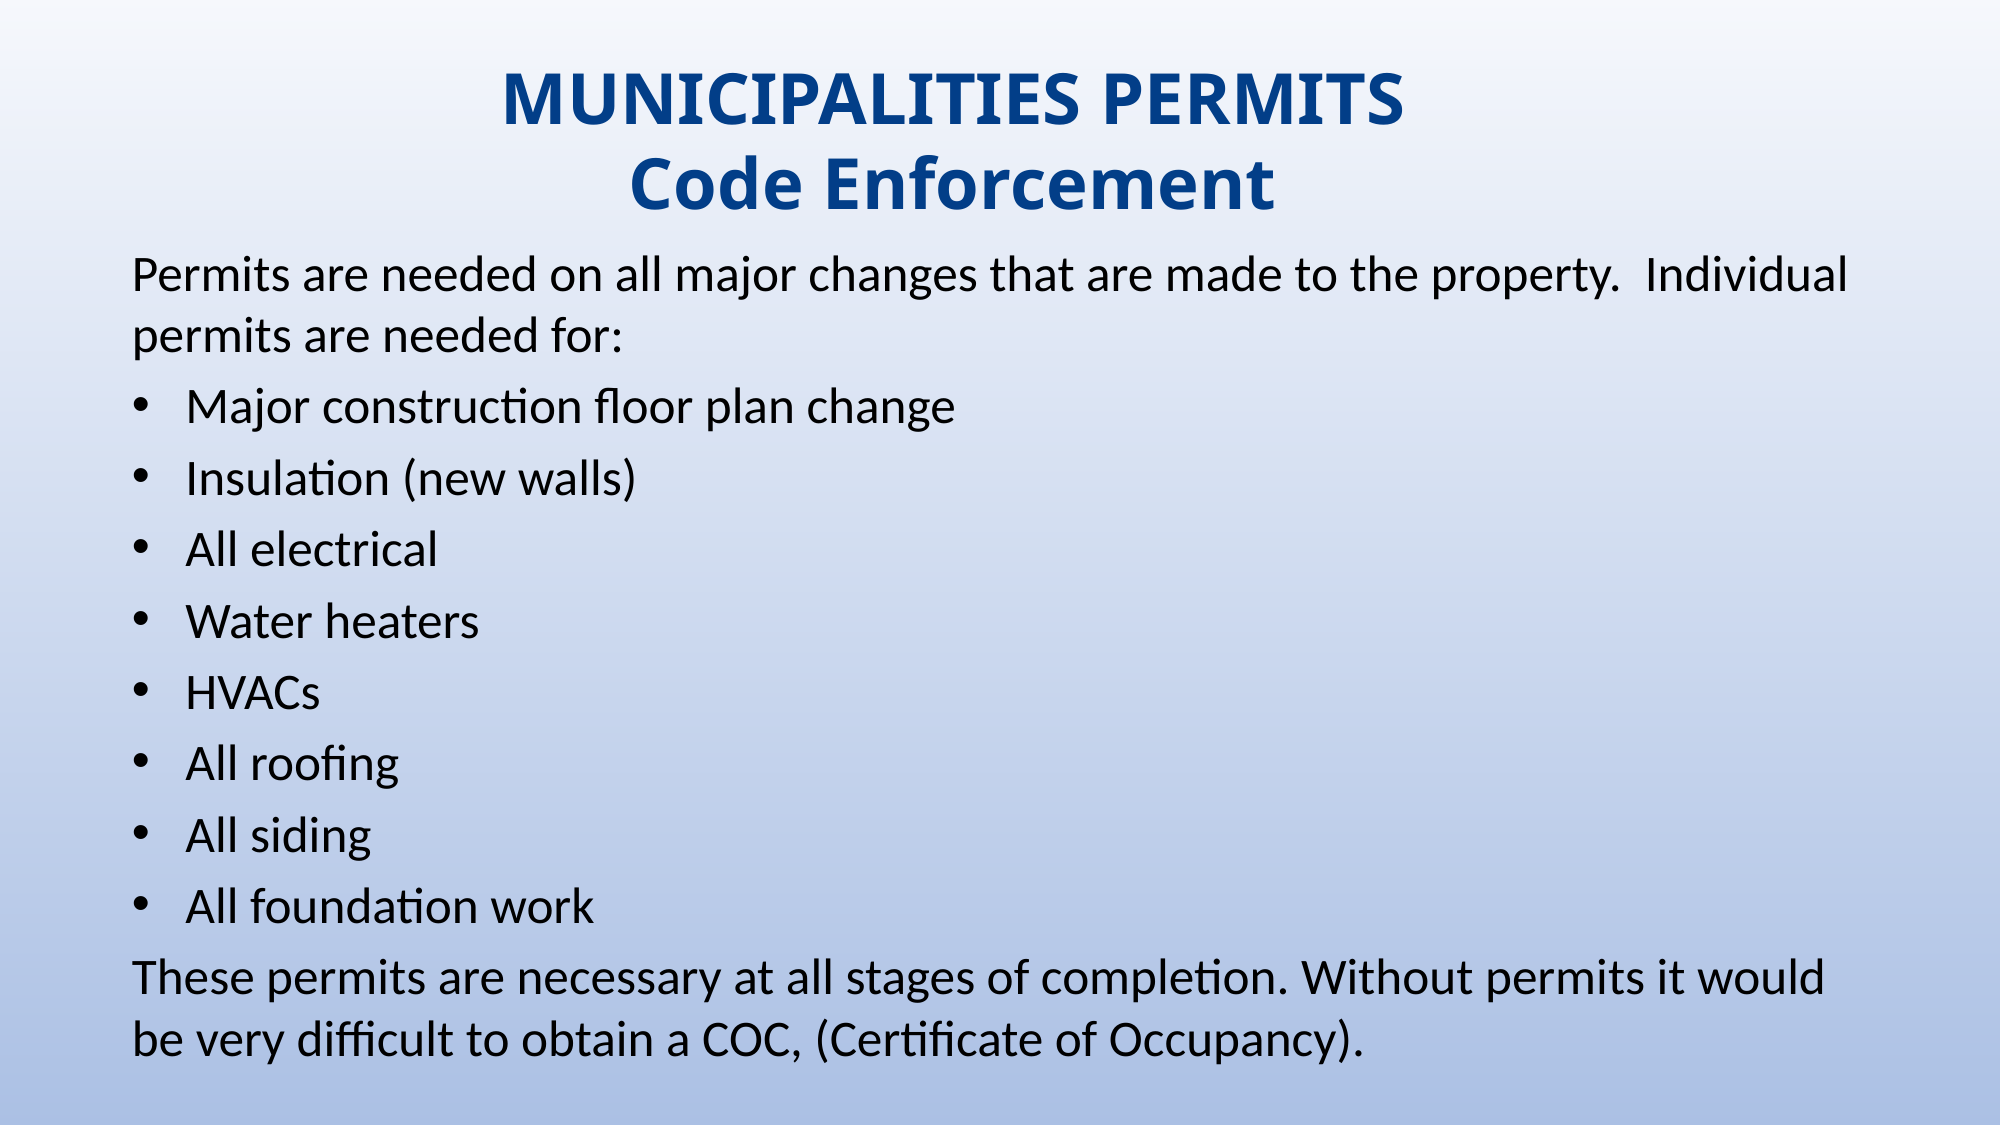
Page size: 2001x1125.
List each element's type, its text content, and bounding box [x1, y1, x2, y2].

list Permits are needed on all major changes that are made to the property. Individual permits are needed for: Major construction floor plan change Insulation (new walls) All electrical Water heaters HVACs All roofing All siding All foundation work These permits are necessary at all stages of completion. Without permits it would be very difficult to obtain a COC, (Certificate of Occupancy). [116, 232, 1889, 1075]
title MUNICIPALITIES PERMITS Code Enforcement [399, 45, 1507, 232]
